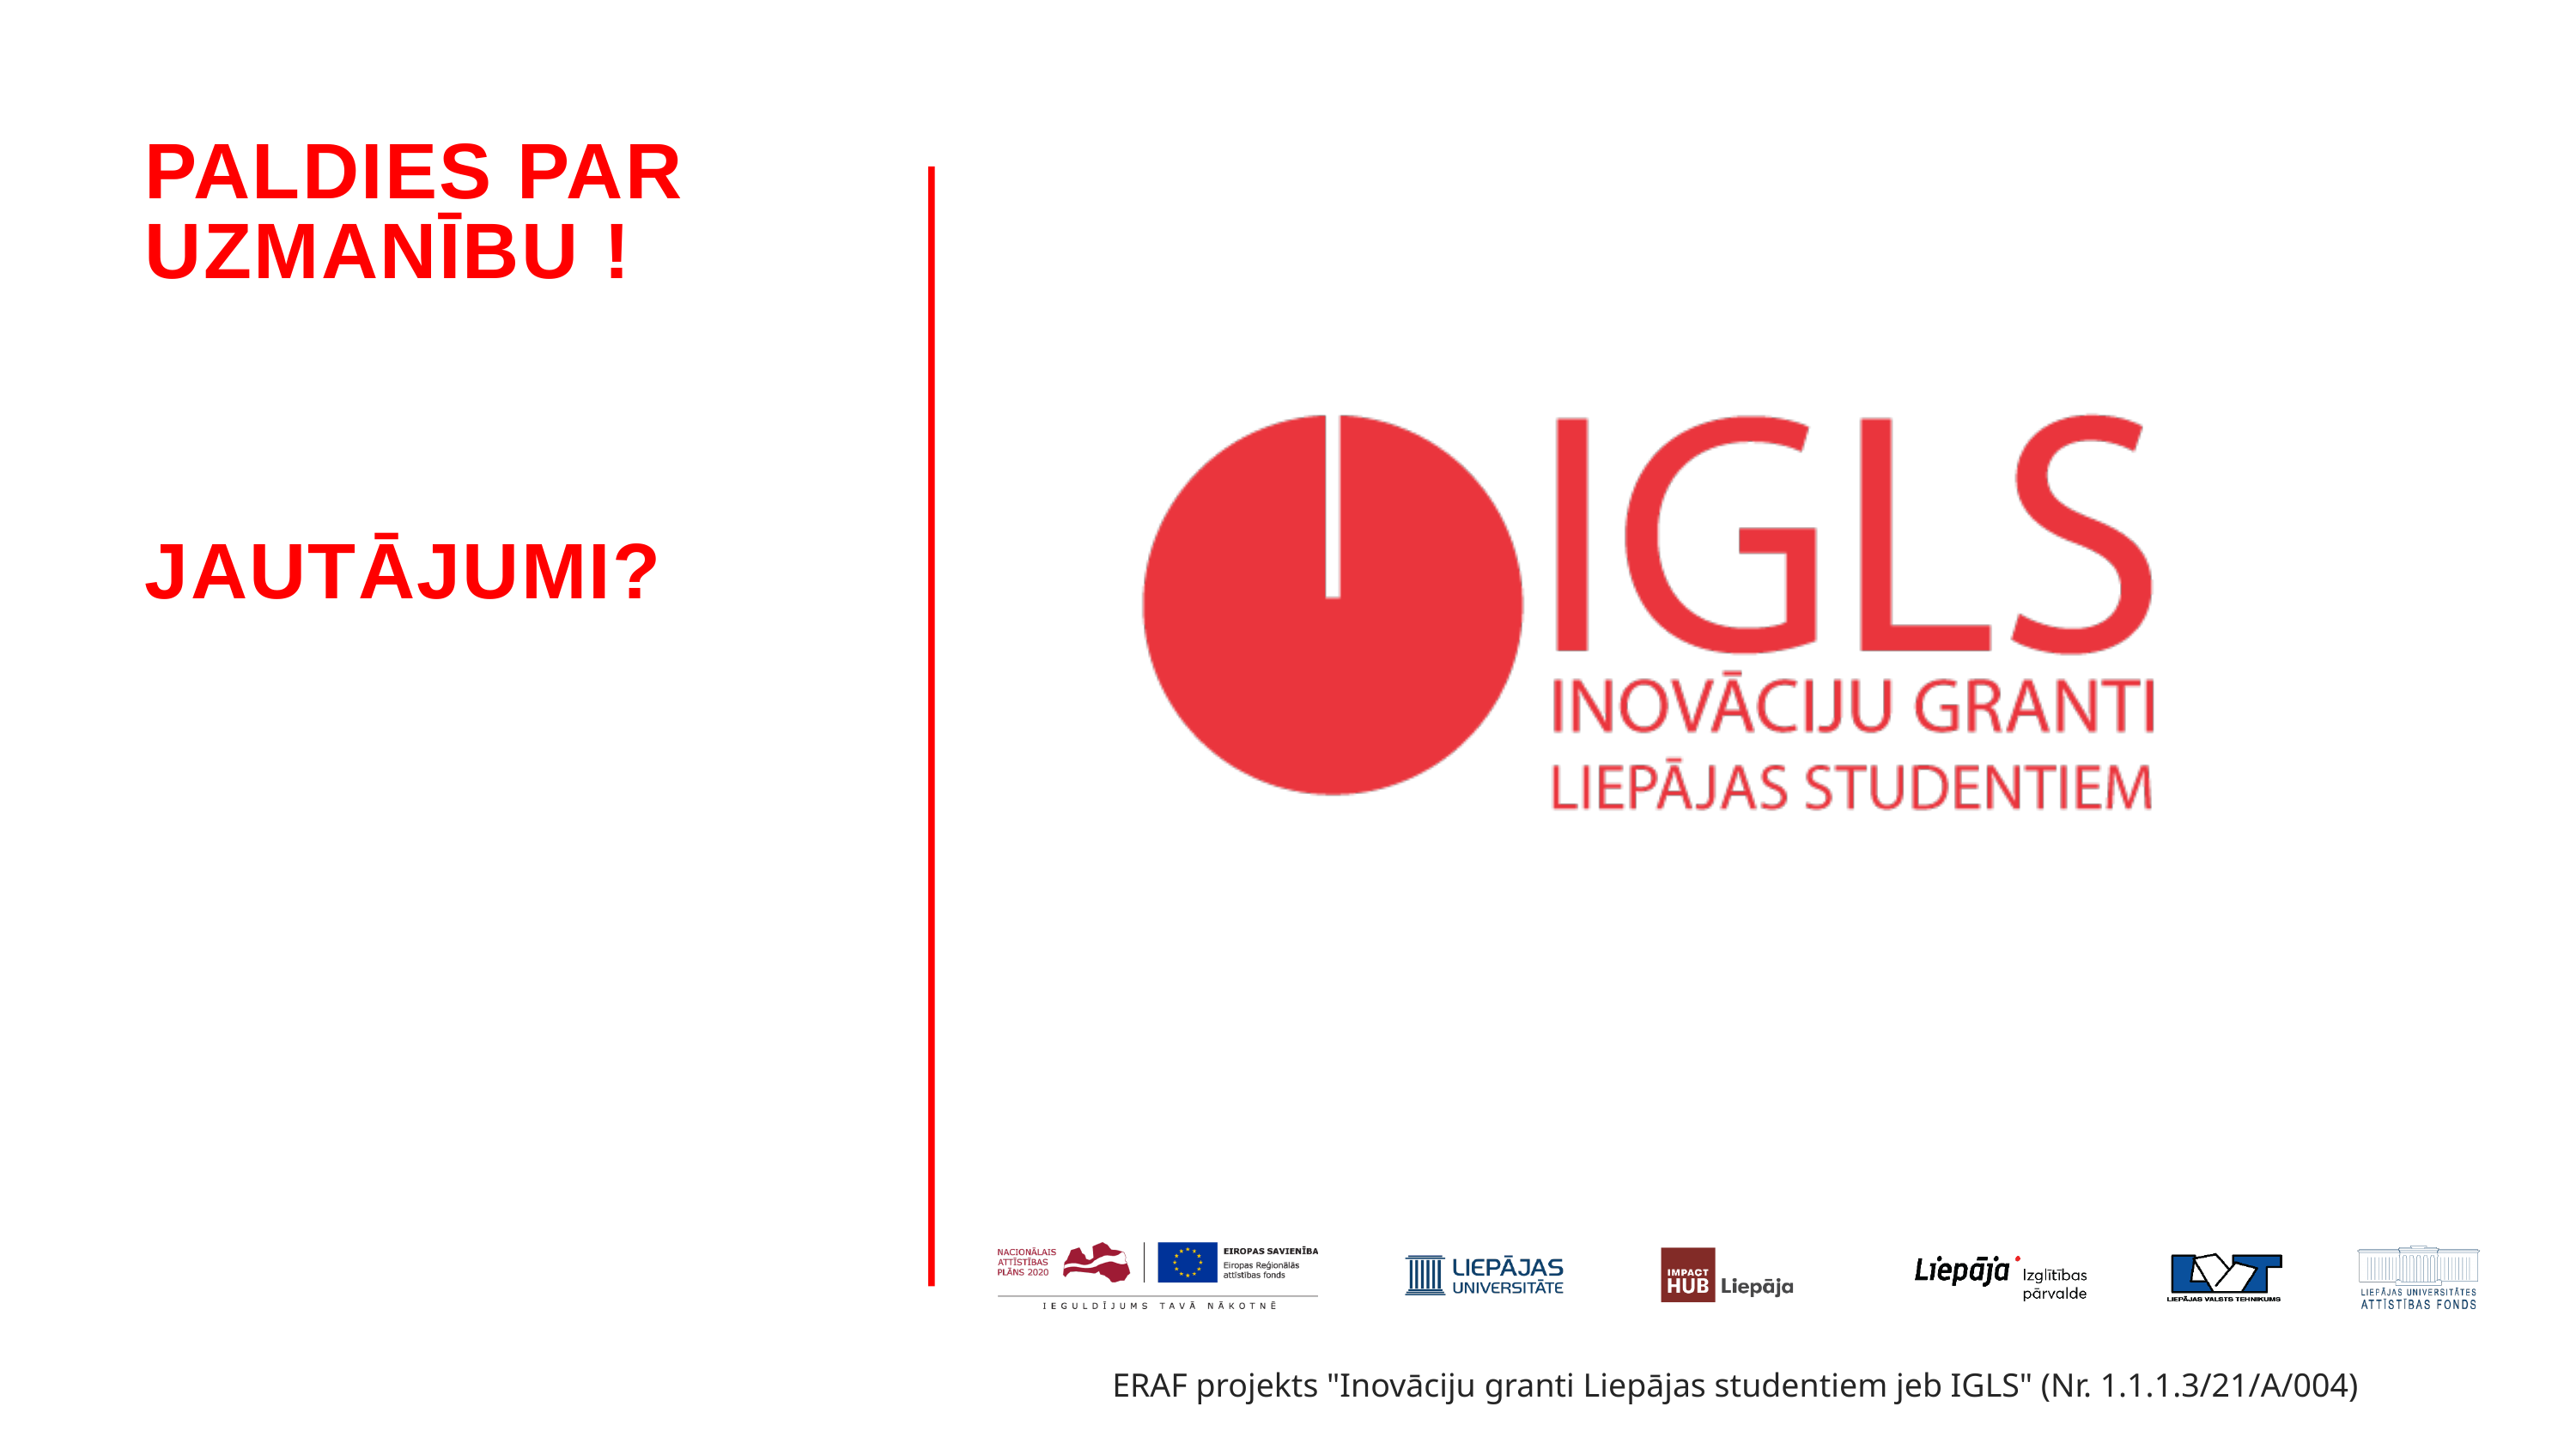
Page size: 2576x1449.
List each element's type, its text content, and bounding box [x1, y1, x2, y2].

text_box PALDIES PAR UZMANĪBU ! JAUTĀJUMI? [144, 134, 712, 690]
text_box [928, 166, 935, 1287]
picture [2325, 1240, 2512, 1315]
picture [998, 1242, 1318, 1309]
picture [1915, 1255, 2087, 1302]
text_box ERAF projekts "Inovāciju granti Liepājas studentiem jeb IGLS" (Nr. 1.1.1.3/21/A/004) [1091, 1357, 2380, 1410]
picture [2157, 1211, 2292, 1346]
picture [1113, 291, 2191, 895]
picture [1397, 1240, 1571, 1310]
picture [1636, 1240, 1809, 1310]
